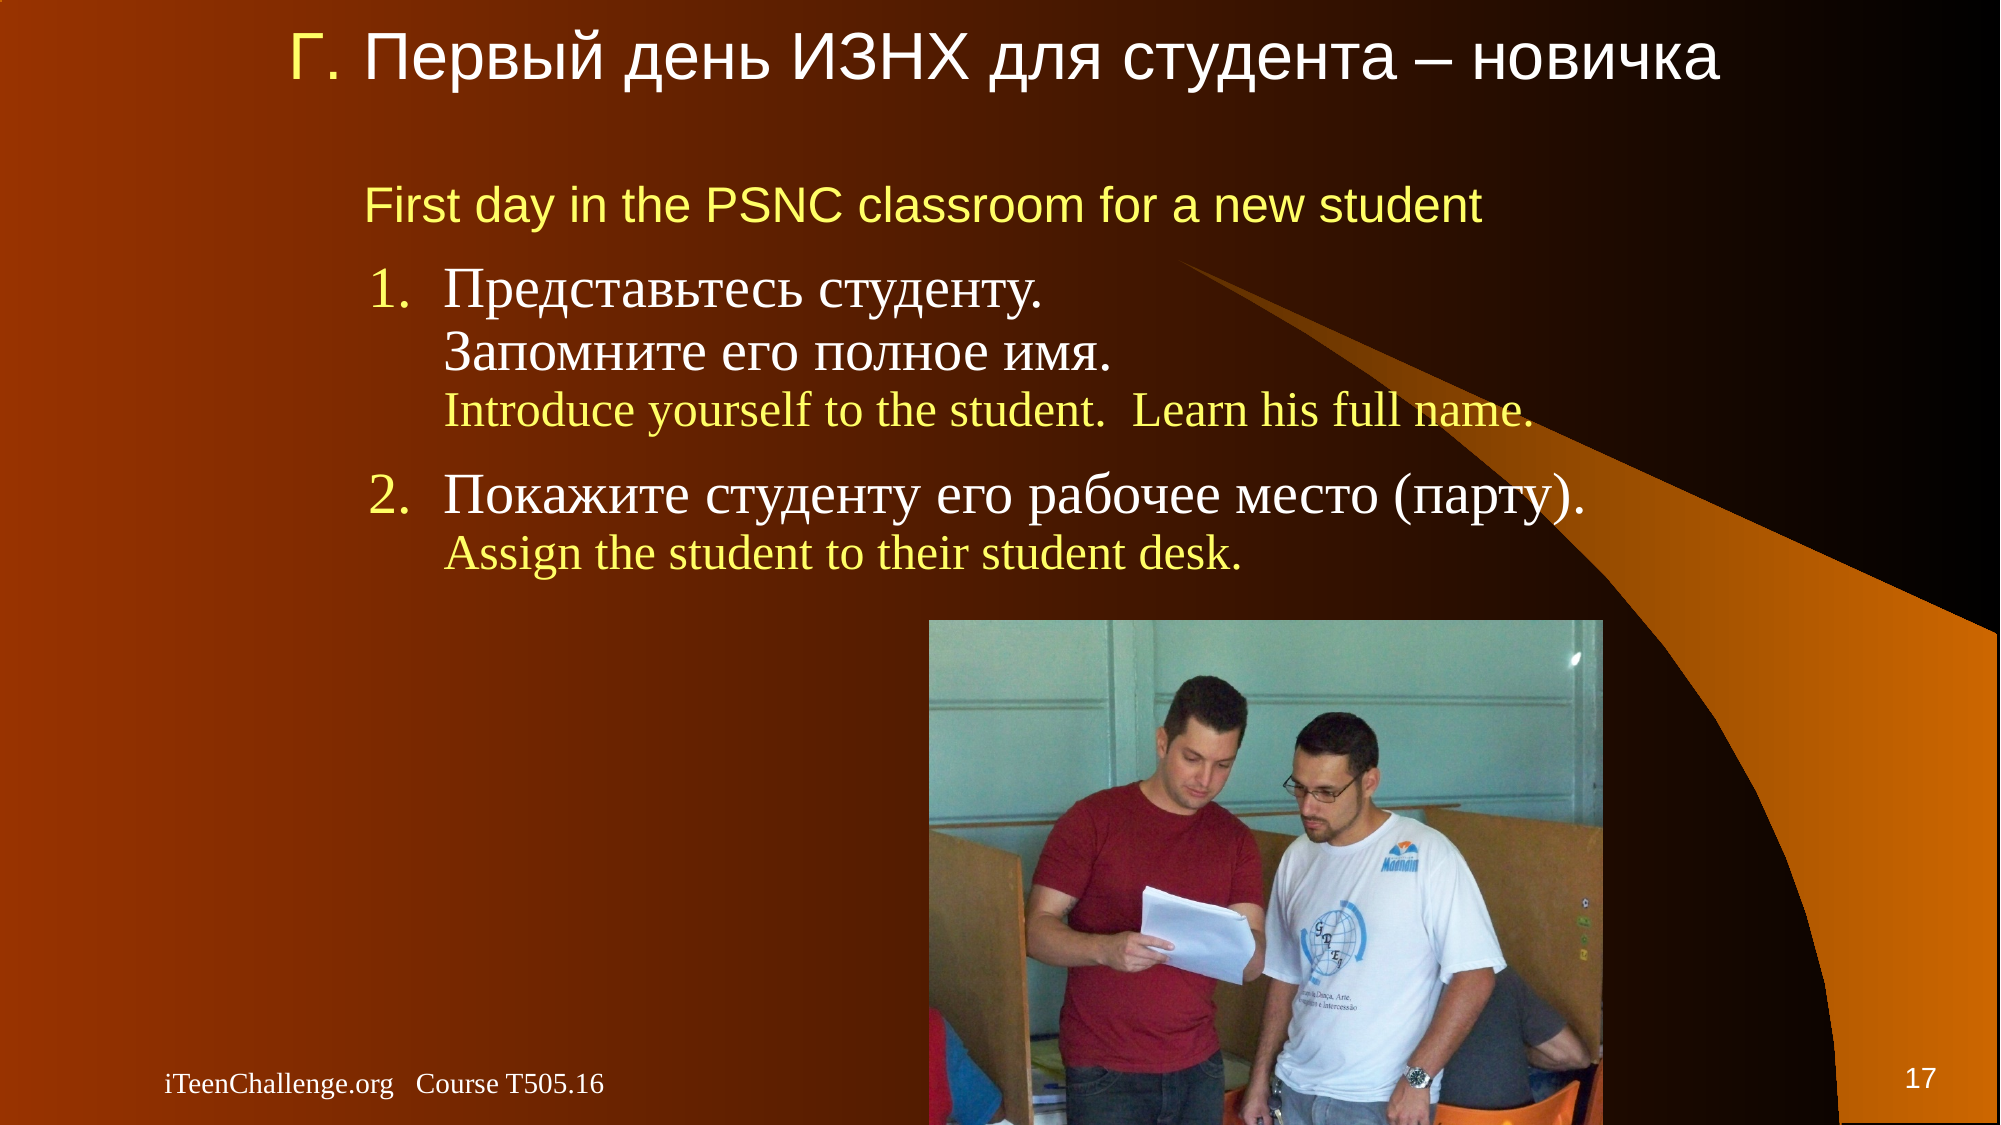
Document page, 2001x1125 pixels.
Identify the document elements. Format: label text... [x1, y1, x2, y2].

slide_number 17 [1607, 1031, 1953, 1095]
list 1. Представьтесь студенту. Запомните его полное имя. Introduce yourself to the student. Learn his full name. 2. Покажите студенту его рабочее место (парту). Assign the student to their student desk. [338, 249, 1750, 1036]
title Г. Первый день ИЗНХ для студента – новичка First day in the PSNC classroom for a new student [273, 7, 1751, 239]
footer iTeenChallenge.org Course T505.16 [149, 1044, 924, 1120]
picture [929, 620, 1603, 1125]
